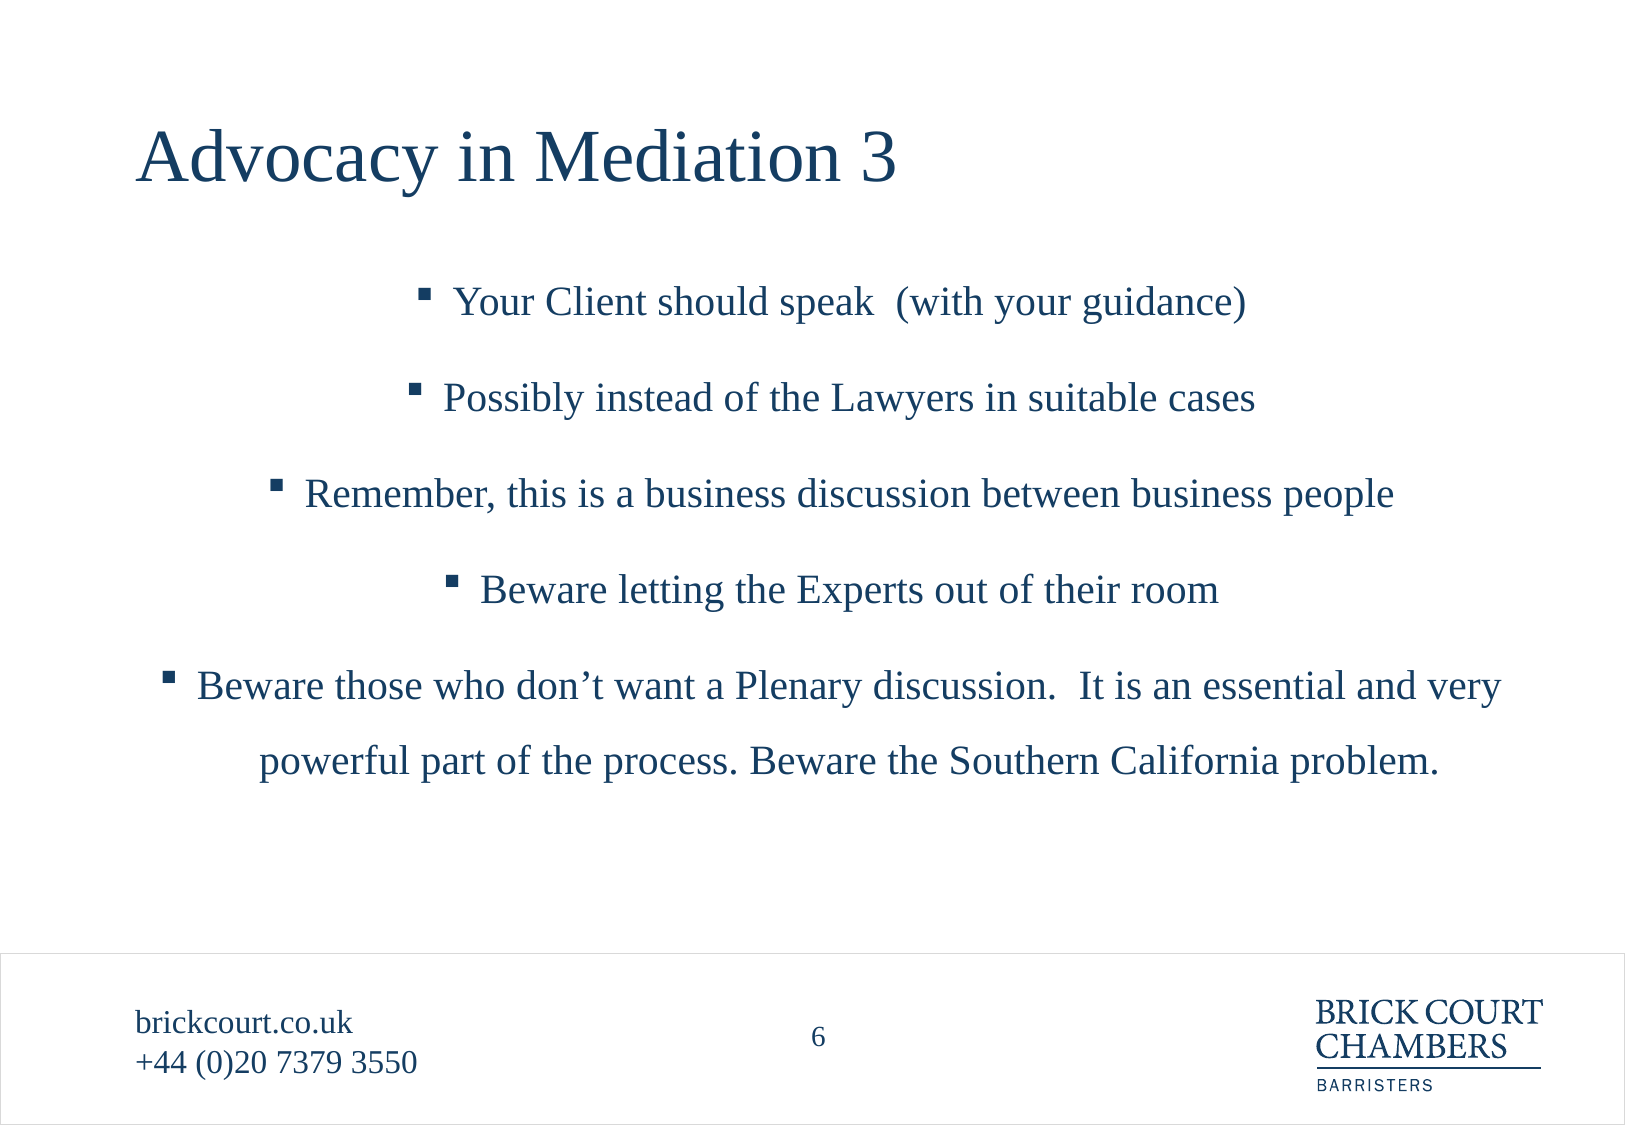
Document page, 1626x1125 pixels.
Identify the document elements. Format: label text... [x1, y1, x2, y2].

footer brickcourt.co.uk +44 (0)20 7379 3550 [120, 992, 516, 1085]
list Your Client should speak (with your guidance) Possibly instead of the Lawyers in suitable cases Remember, this is a business discussion between business people Beware letting the Experts out of their room Beware those who don’t want a Plenary discussion. It is an essential and very powerful part of the process. Beware the Southern California problem. [120, 243, 1543, 886]
title Advocacy in Mediation 3 [120, 62, 1543, 204]
text_box 6 [782, 1009, 854, 1060]
